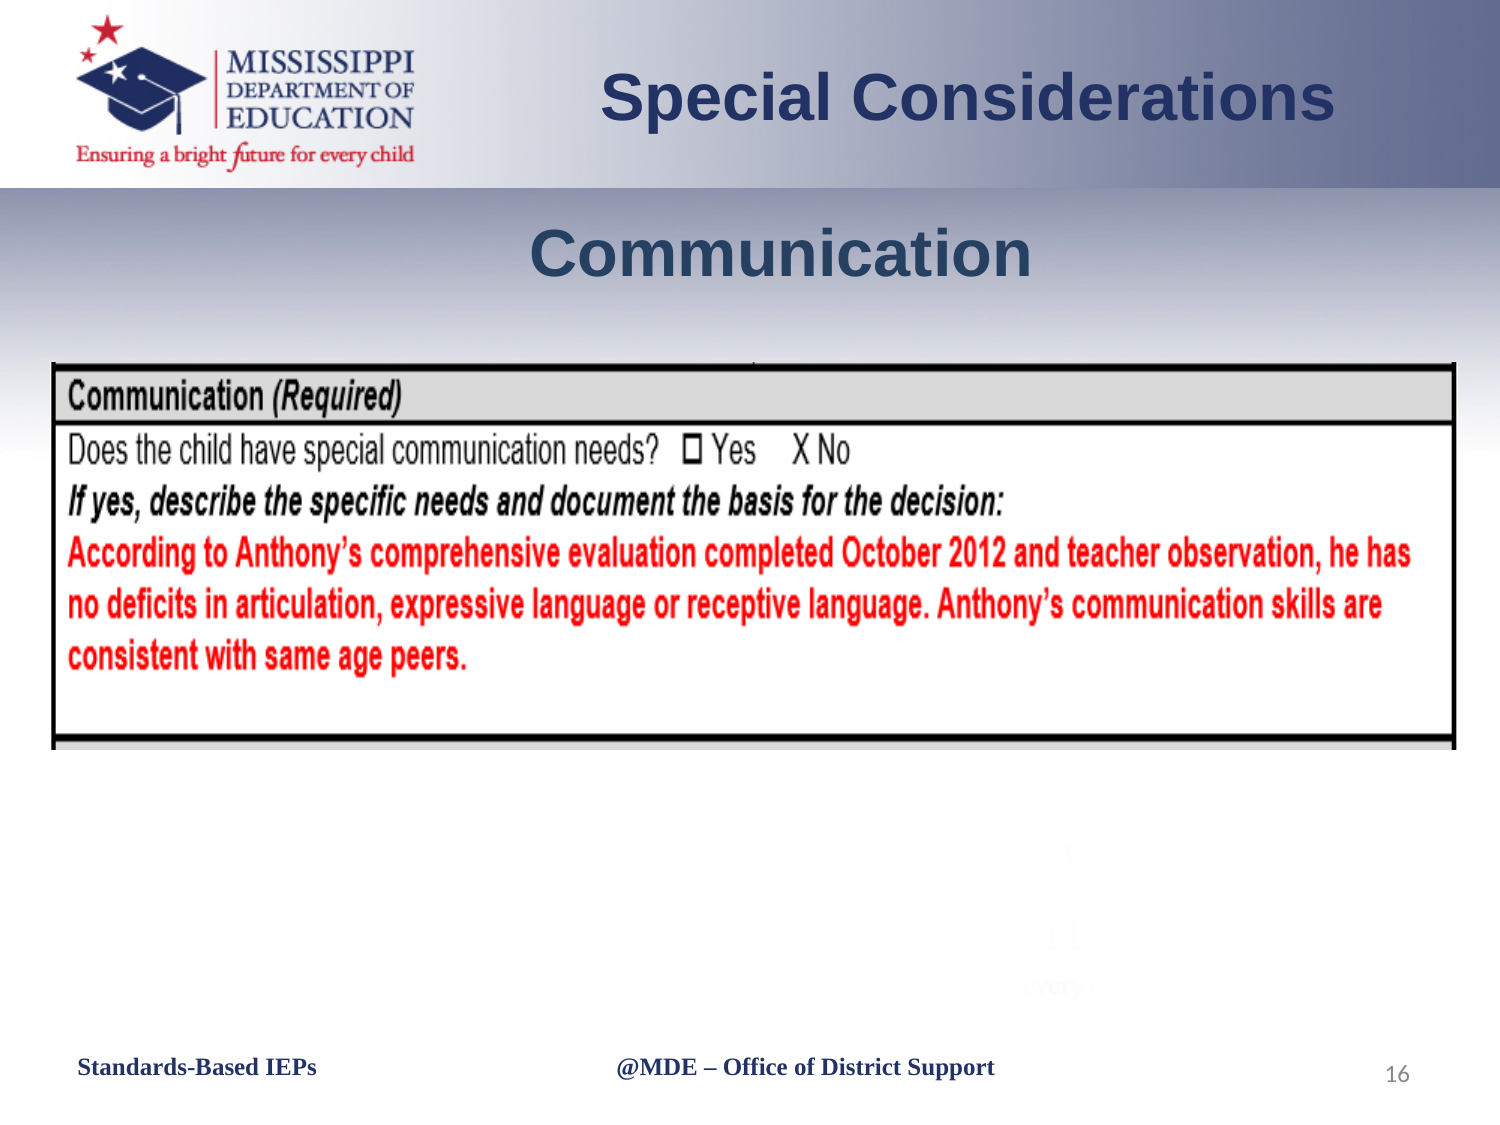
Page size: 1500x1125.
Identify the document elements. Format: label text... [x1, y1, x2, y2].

slide_number 16 [1087, 1042, 1425, 1103]
text_box Communication [514, 202, 1049, 297]
picture [0, 0, 1500, 1125]
text_box Standards-Based IEPs @MDE – Office of District Support [62, 1043, 1063, 1089]
list Special Considerations [437, 0, 1500, 188]
